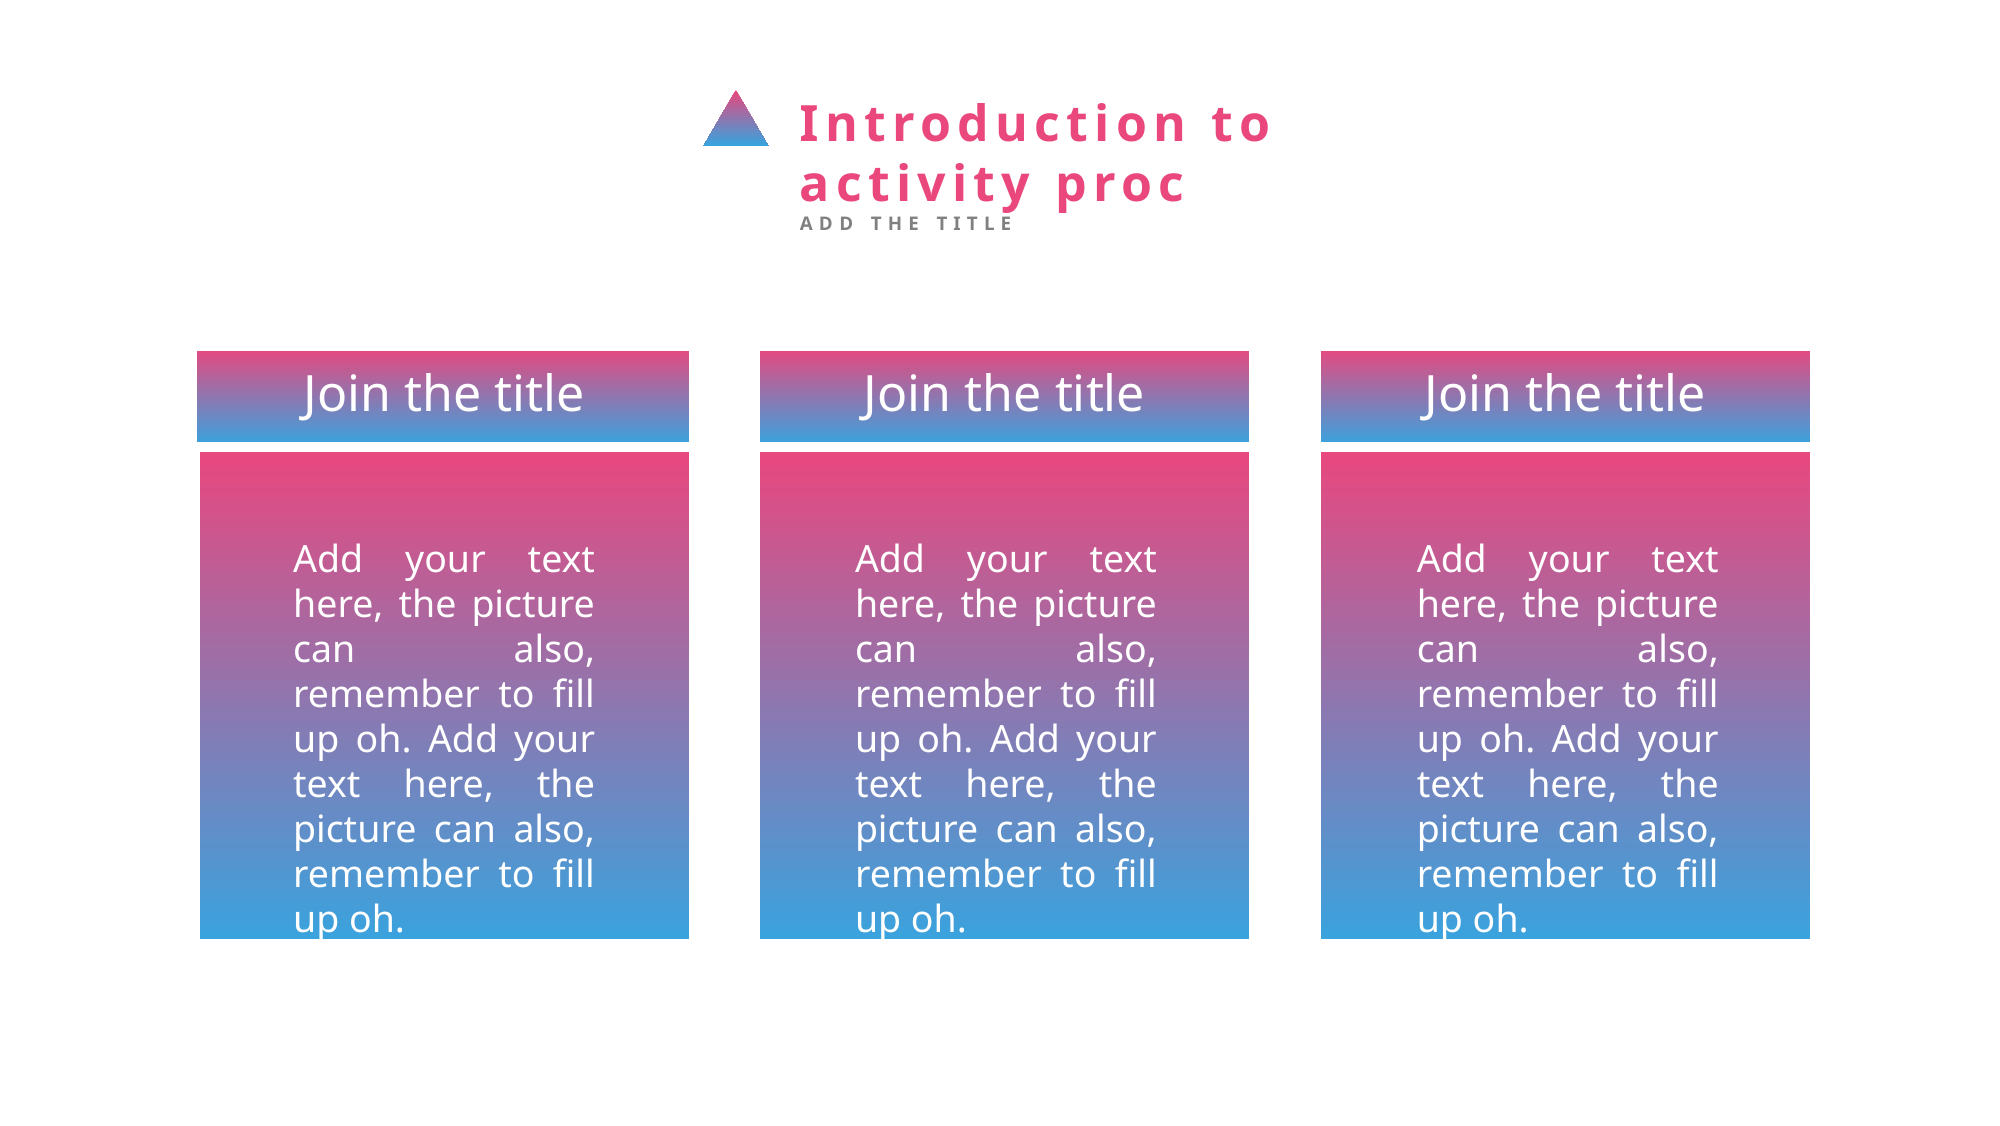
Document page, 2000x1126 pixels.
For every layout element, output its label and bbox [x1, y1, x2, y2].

text_box [703, 84, 1421, 244]
text_box [194, 348, 1813, 942]
